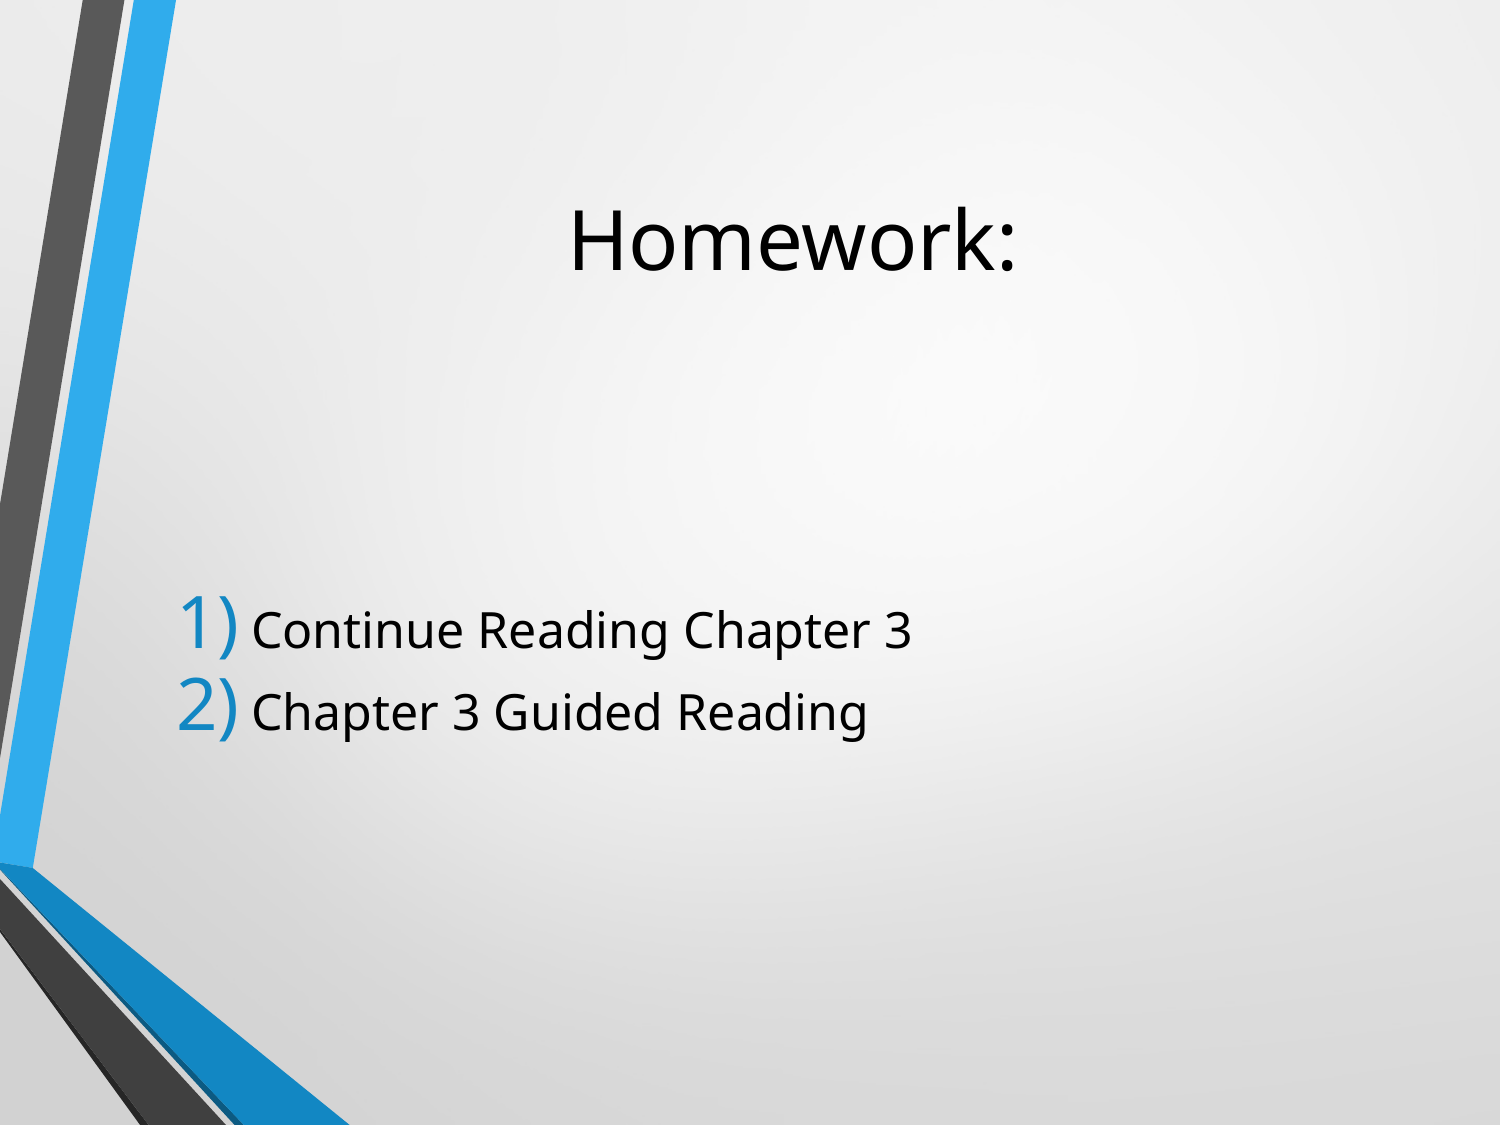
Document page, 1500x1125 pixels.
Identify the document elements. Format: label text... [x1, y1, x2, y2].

list Continue Reading Chapter 3 Chapter 3 Guided Reading [161, 437, 1425, 985]
title Homework: [161, 75, 1425, 400]
